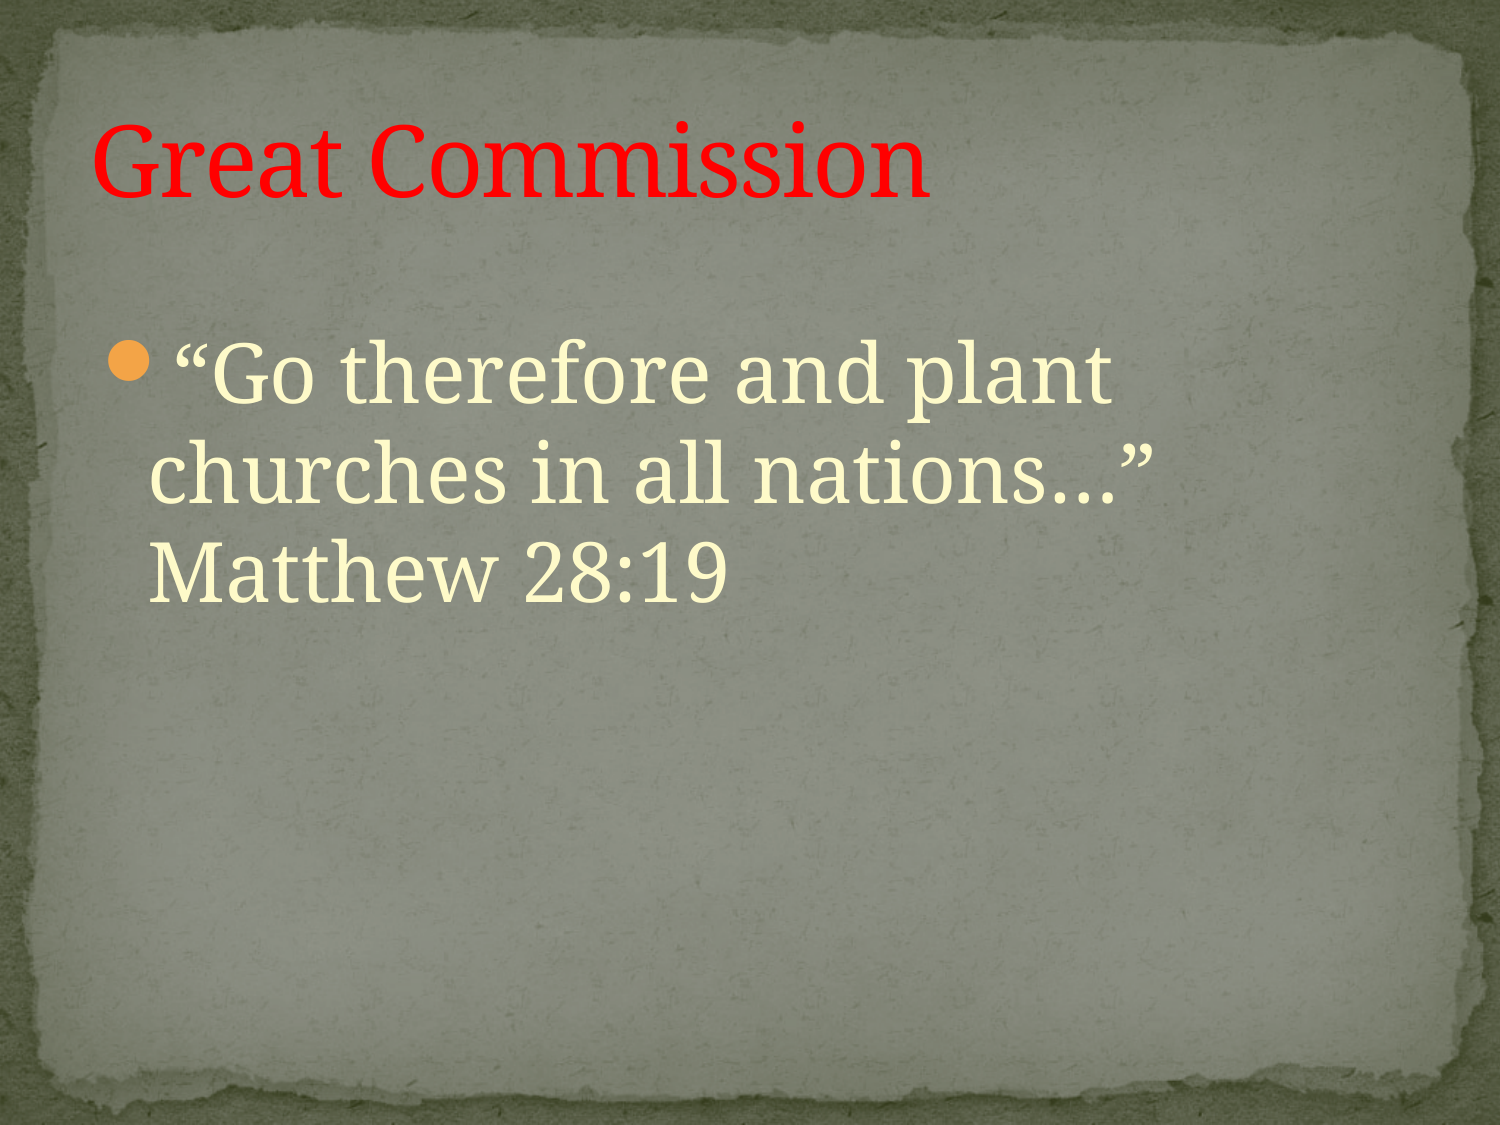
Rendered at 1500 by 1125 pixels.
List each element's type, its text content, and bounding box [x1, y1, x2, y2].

list “Go therefore and plant churches in all nations…” Matthew 28:19 [87, 312, 1438, 1063]
title Great Commission [74, 24, 1425, 225]
